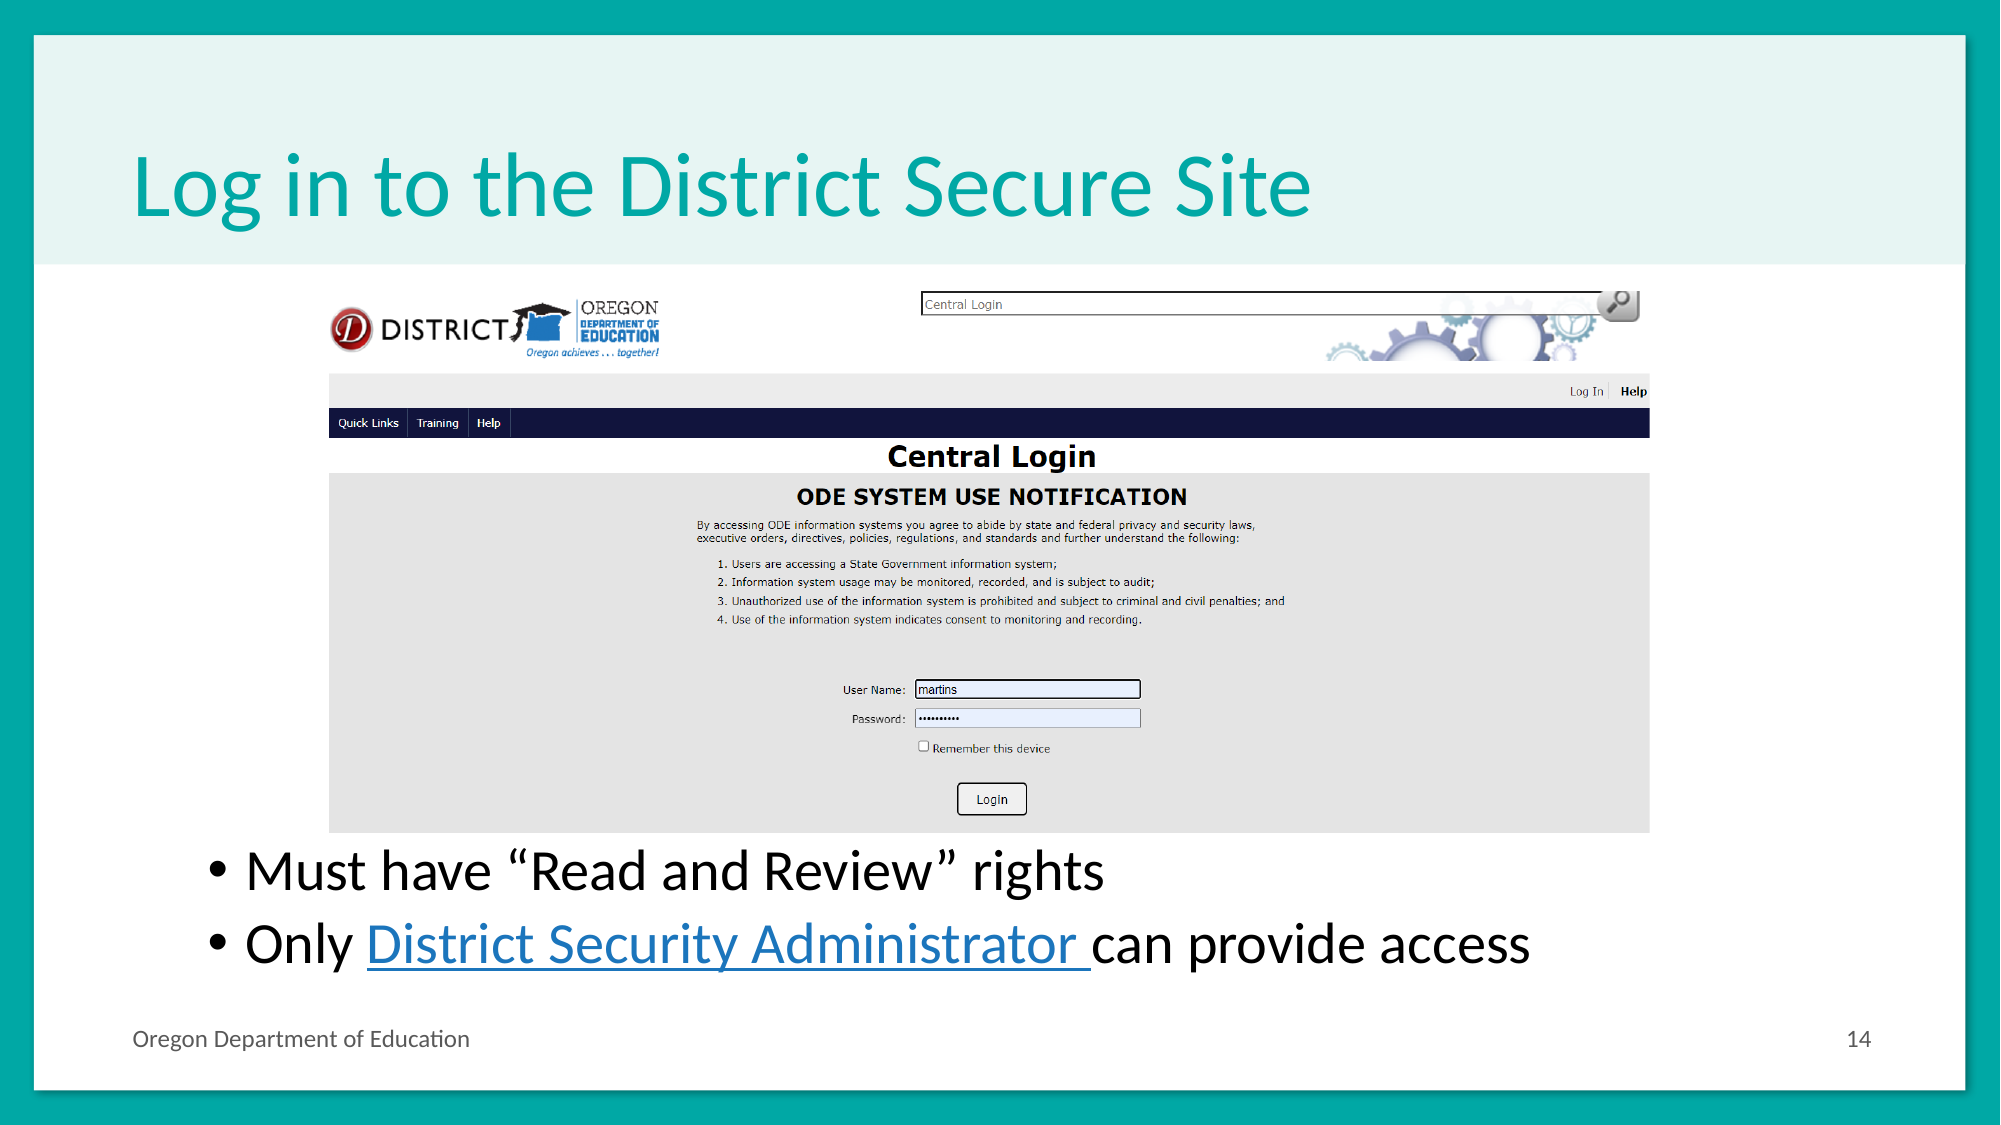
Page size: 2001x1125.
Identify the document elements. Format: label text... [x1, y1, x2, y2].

picture [323, 291, 1650, 833]
footer Oregon Department of Education [117, 1023, 588, 1068]
title Log in to the District Secure Site [117, 75, 1887, 244]
slide_number 14 [1412, 1023, 1887, 1068]
list Must have “Read and Review” rights Only District Security Administrator can provide access [117, 832, 1887, 1023]
